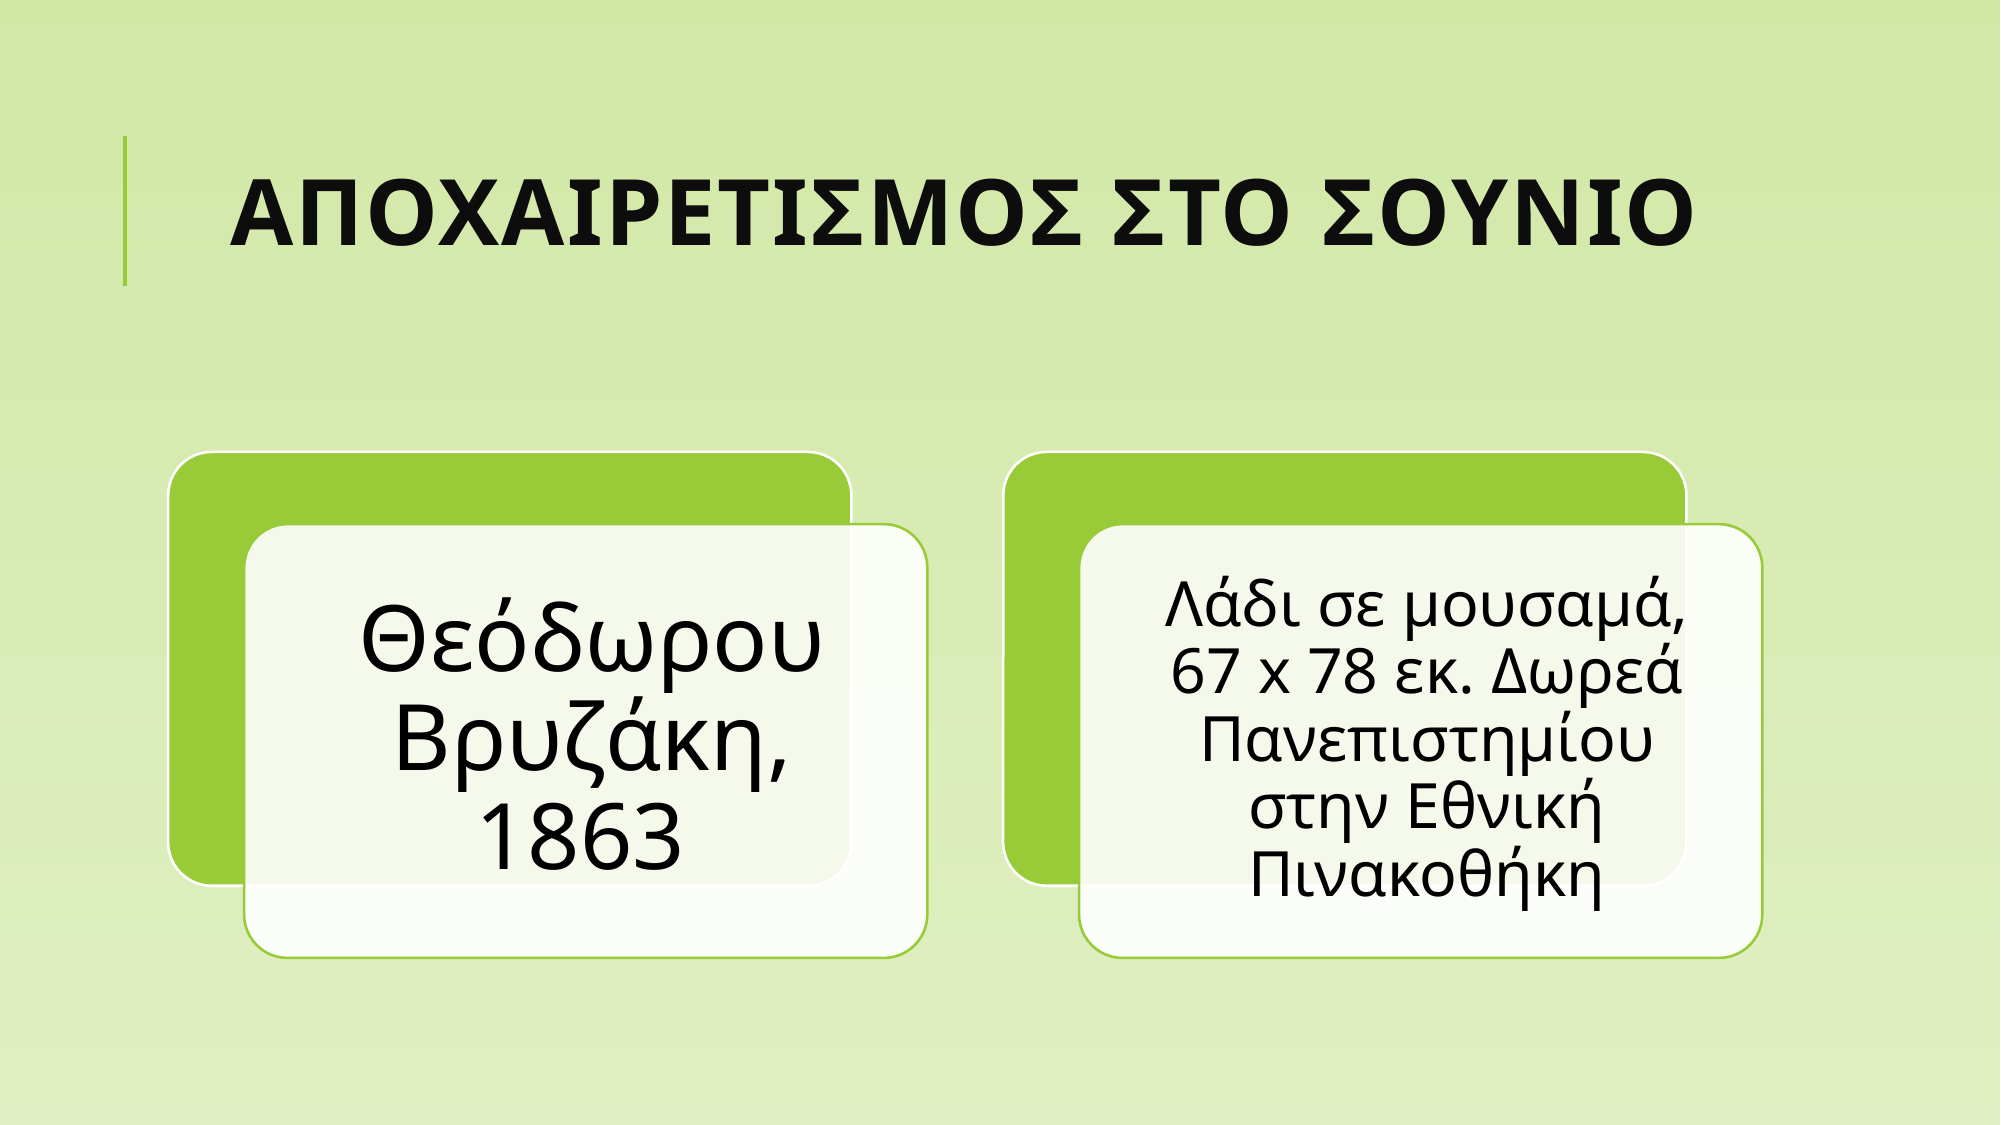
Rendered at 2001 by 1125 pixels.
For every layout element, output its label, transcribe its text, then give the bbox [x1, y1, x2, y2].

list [167, 374, 1763, 1036]
title ΑποχαιρετισμΟς στο ΣοΥνιο [168, 96, 1763, 342]
